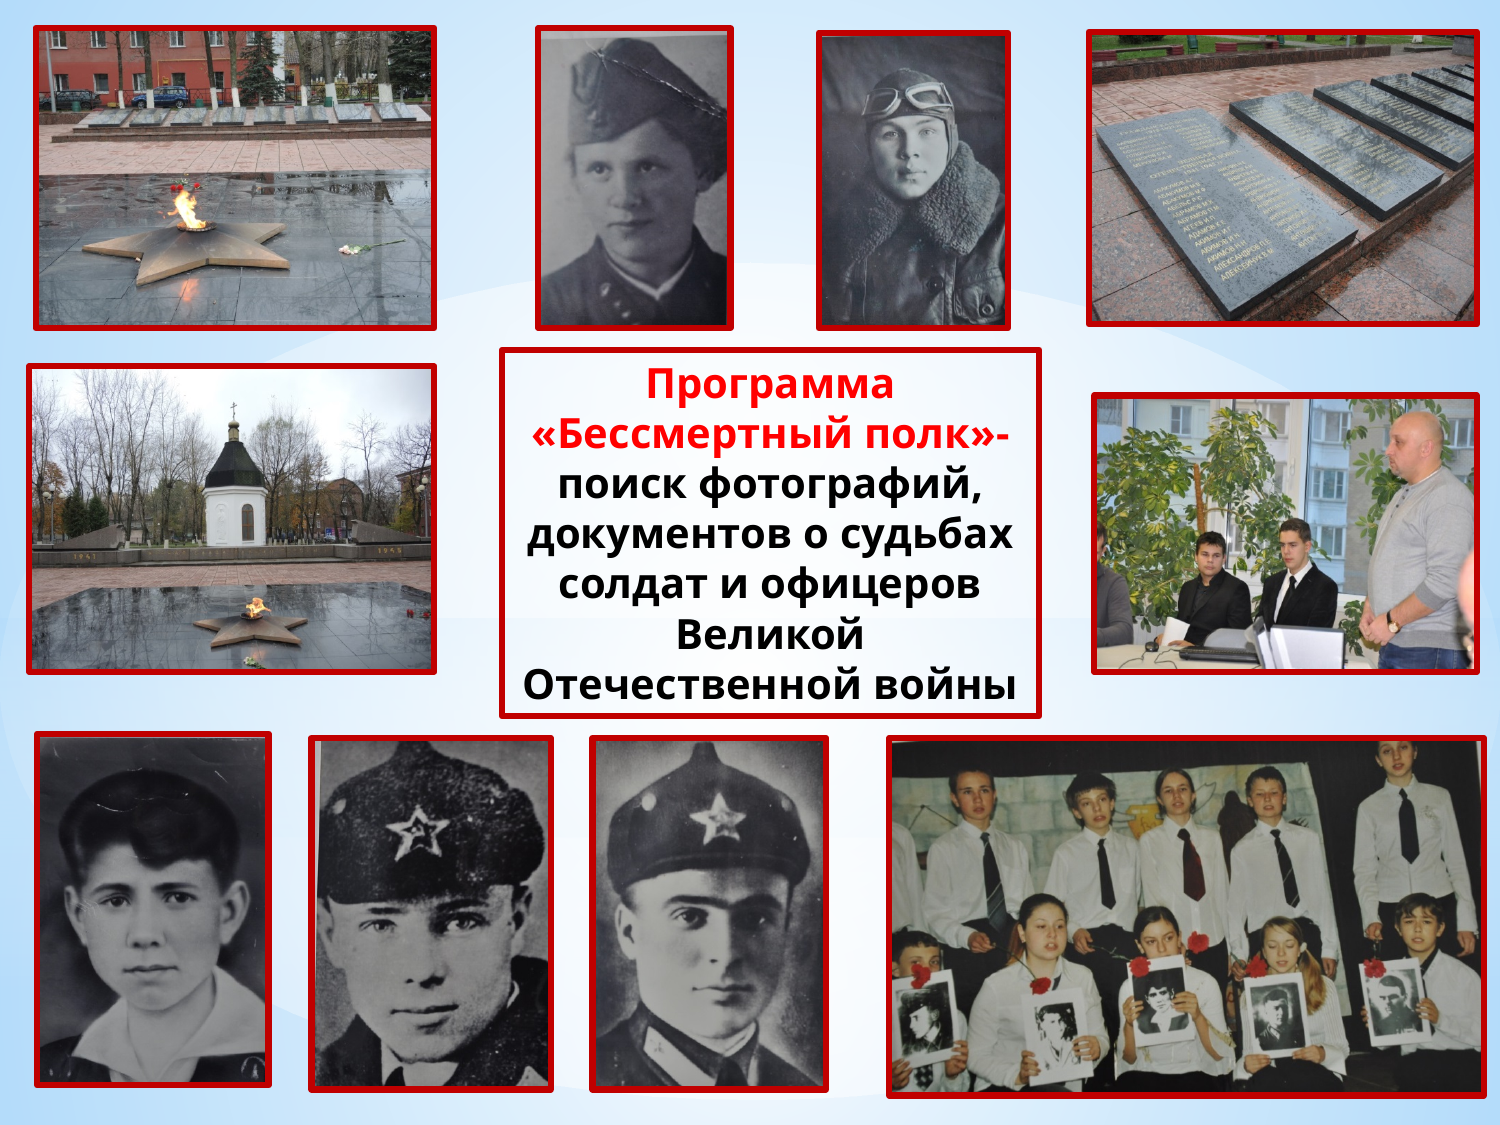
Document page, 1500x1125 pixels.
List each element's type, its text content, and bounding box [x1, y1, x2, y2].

picture [31, 369, 432, 669]
picture [1091, 34, 1474, 322]
picture [892, 740, 1481, 1093]
picture [314, 740, 548, 1087]
picture [821, 35, 1005, 326]
picture [39, 736, 266, 1083]
picture [541, 31, 728, 325]
text_box Программа «Бессмертный полк»- поиск фотографий, документов о судьбах солдат и офицеров Великой Отечественной войны [501, 349, 1040, 717]
picture [1097, 398, 1474, 669]
picture [38, 30, 432, 326]
picture [595, 740, 824, 1087]
